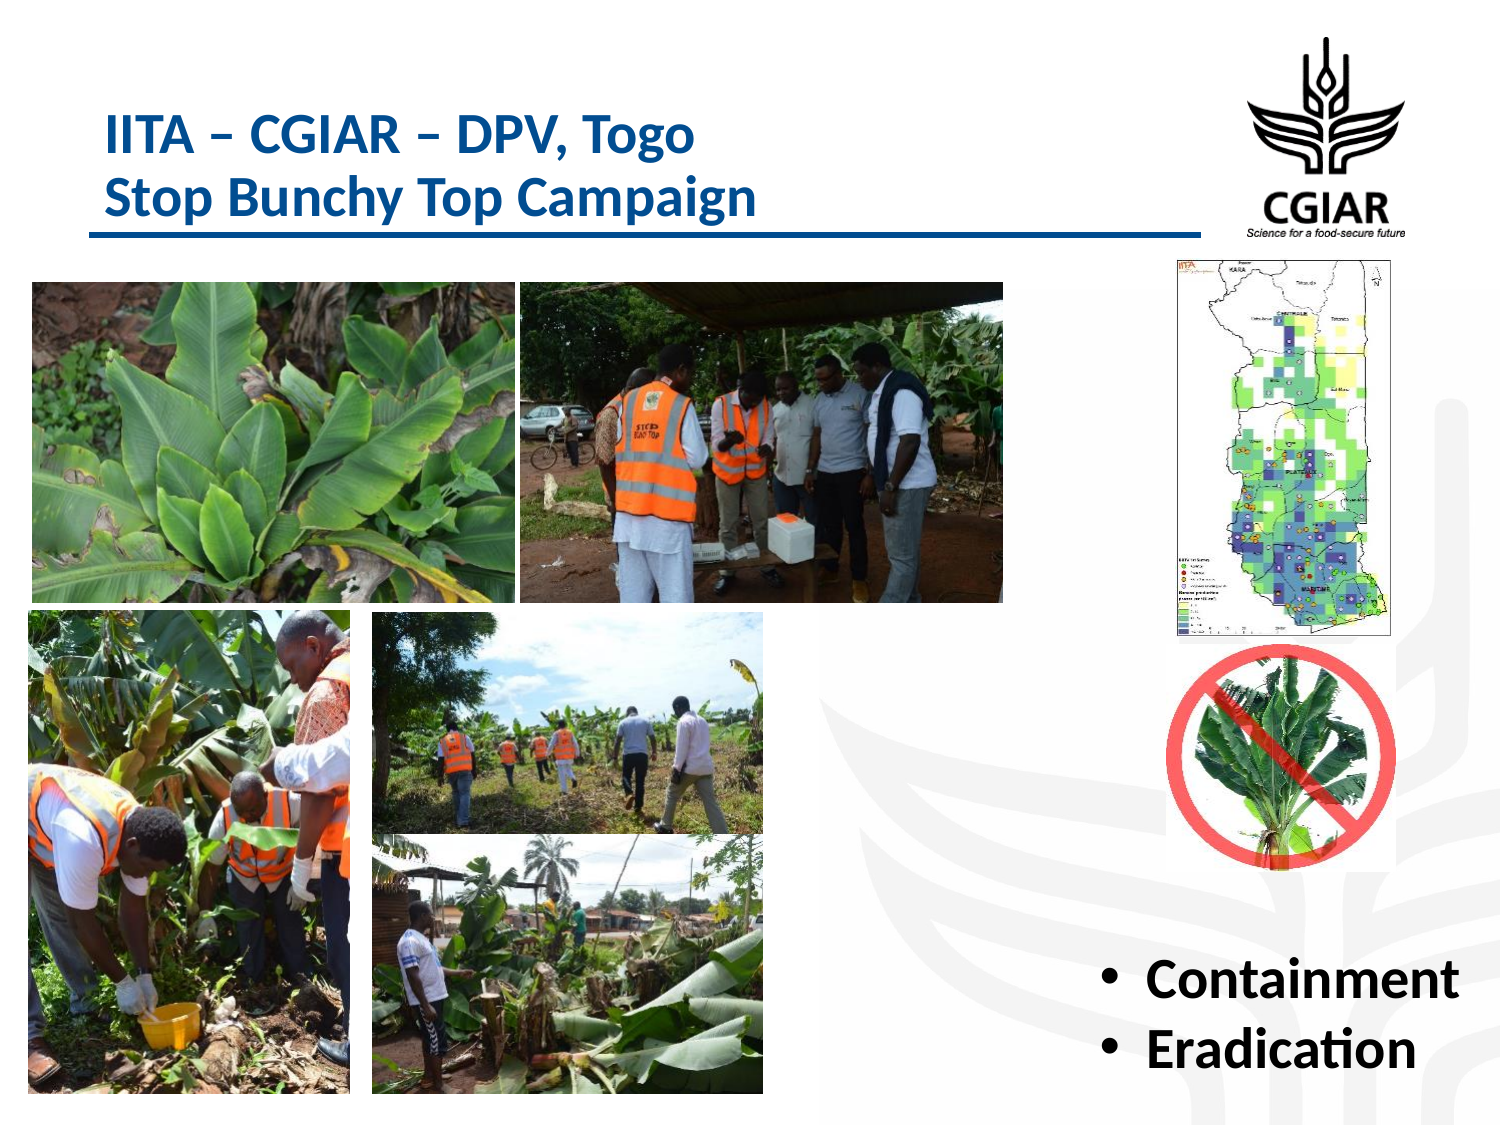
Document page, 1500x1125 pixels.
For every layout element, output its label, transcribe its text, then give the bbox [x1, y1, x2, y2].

picture [520, 258, 1500, 1125]
picture [32, 282, 515, 603]
picture [1247, 37, 1405, 237]
title IITA – CGIAR – DPV, Togo Stop Bunchy Top Campaign [89, 39, 1202, 237]
picture [28, 610, 350, 1094]
text_box Containment Eradication [1084, 932, 1490, 1088]
picture [372, 612, 763, 1094]
